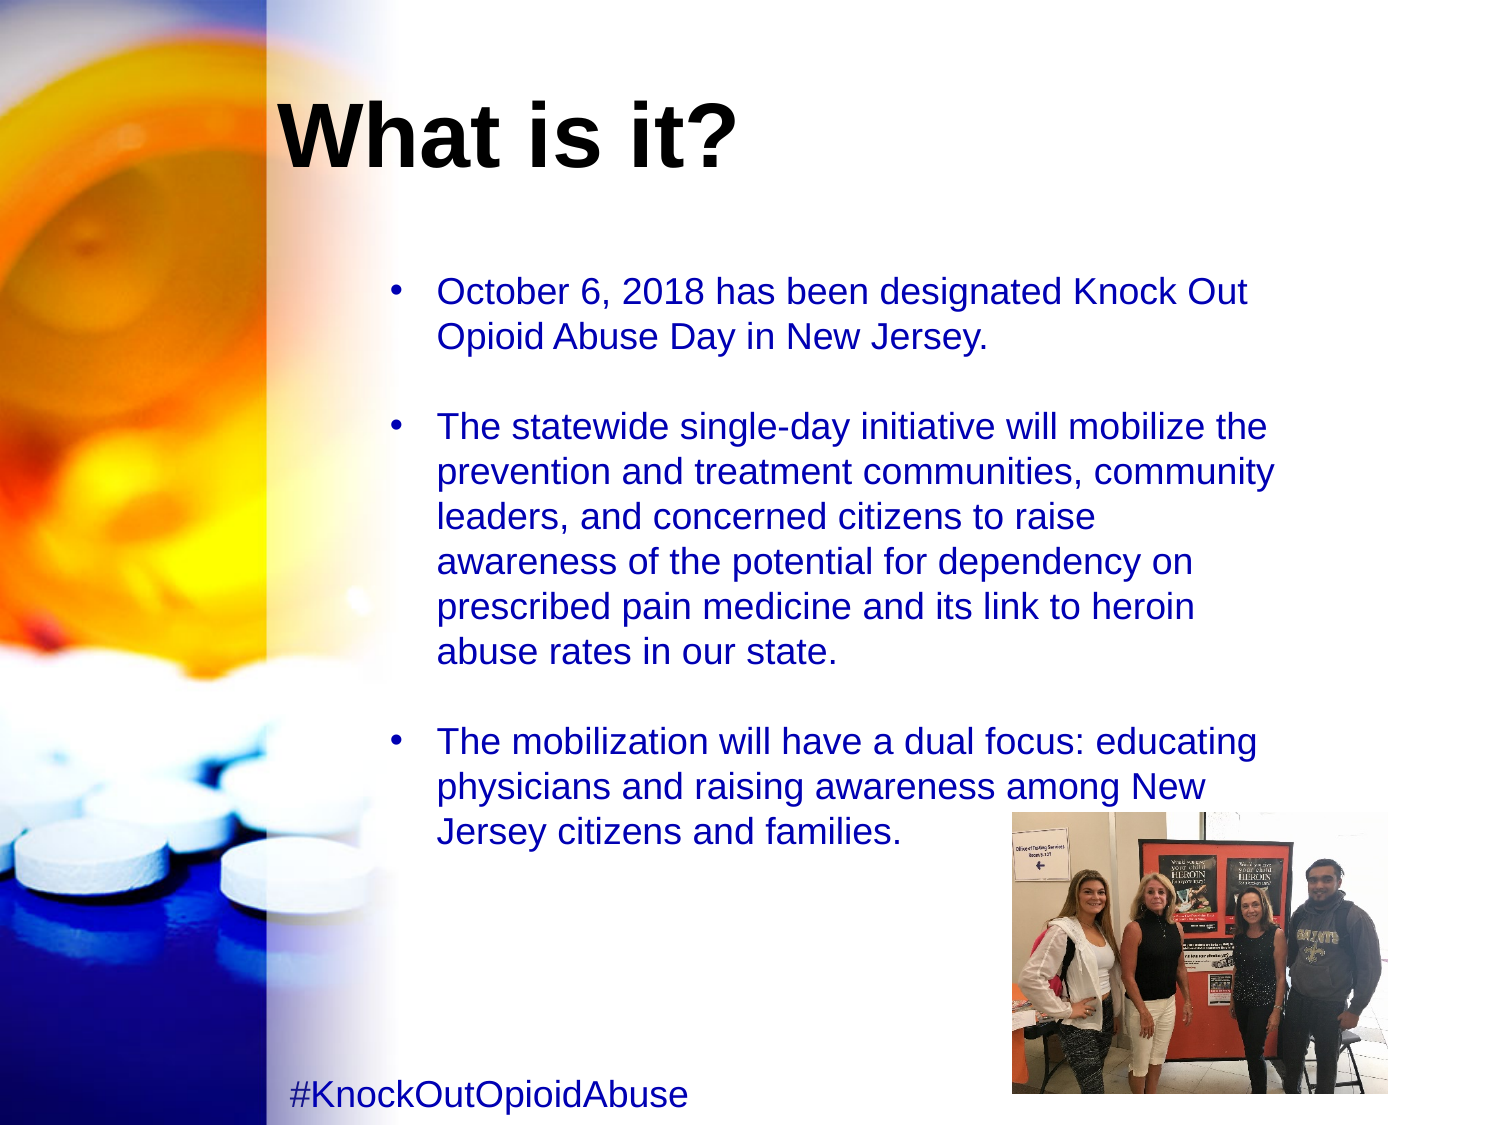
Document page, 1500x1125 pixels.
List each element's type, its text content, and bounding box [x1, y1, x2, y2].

text_box October 6, 2018 has been designated Knock Out Opioid Abuse Day in New Jersey. The statewide single-day initiative will mobilize the prevention and treatment communities, community leaders, and concerned citizens to raise awareness of the potential for dependency on prescribed pain medicine and its link to heroin abuse rates in our state. The mobilization will have a dual focus: educating physicians and raising awareness among New Jersey citizens and families. [375, 259, 1300, 860]
text_box #KnockOutOpioidAbuse [274, 1062, 738, 1123]
picture [0, 0, 1500, 1125]
title What is it? [262, 24, 1425, 238]
